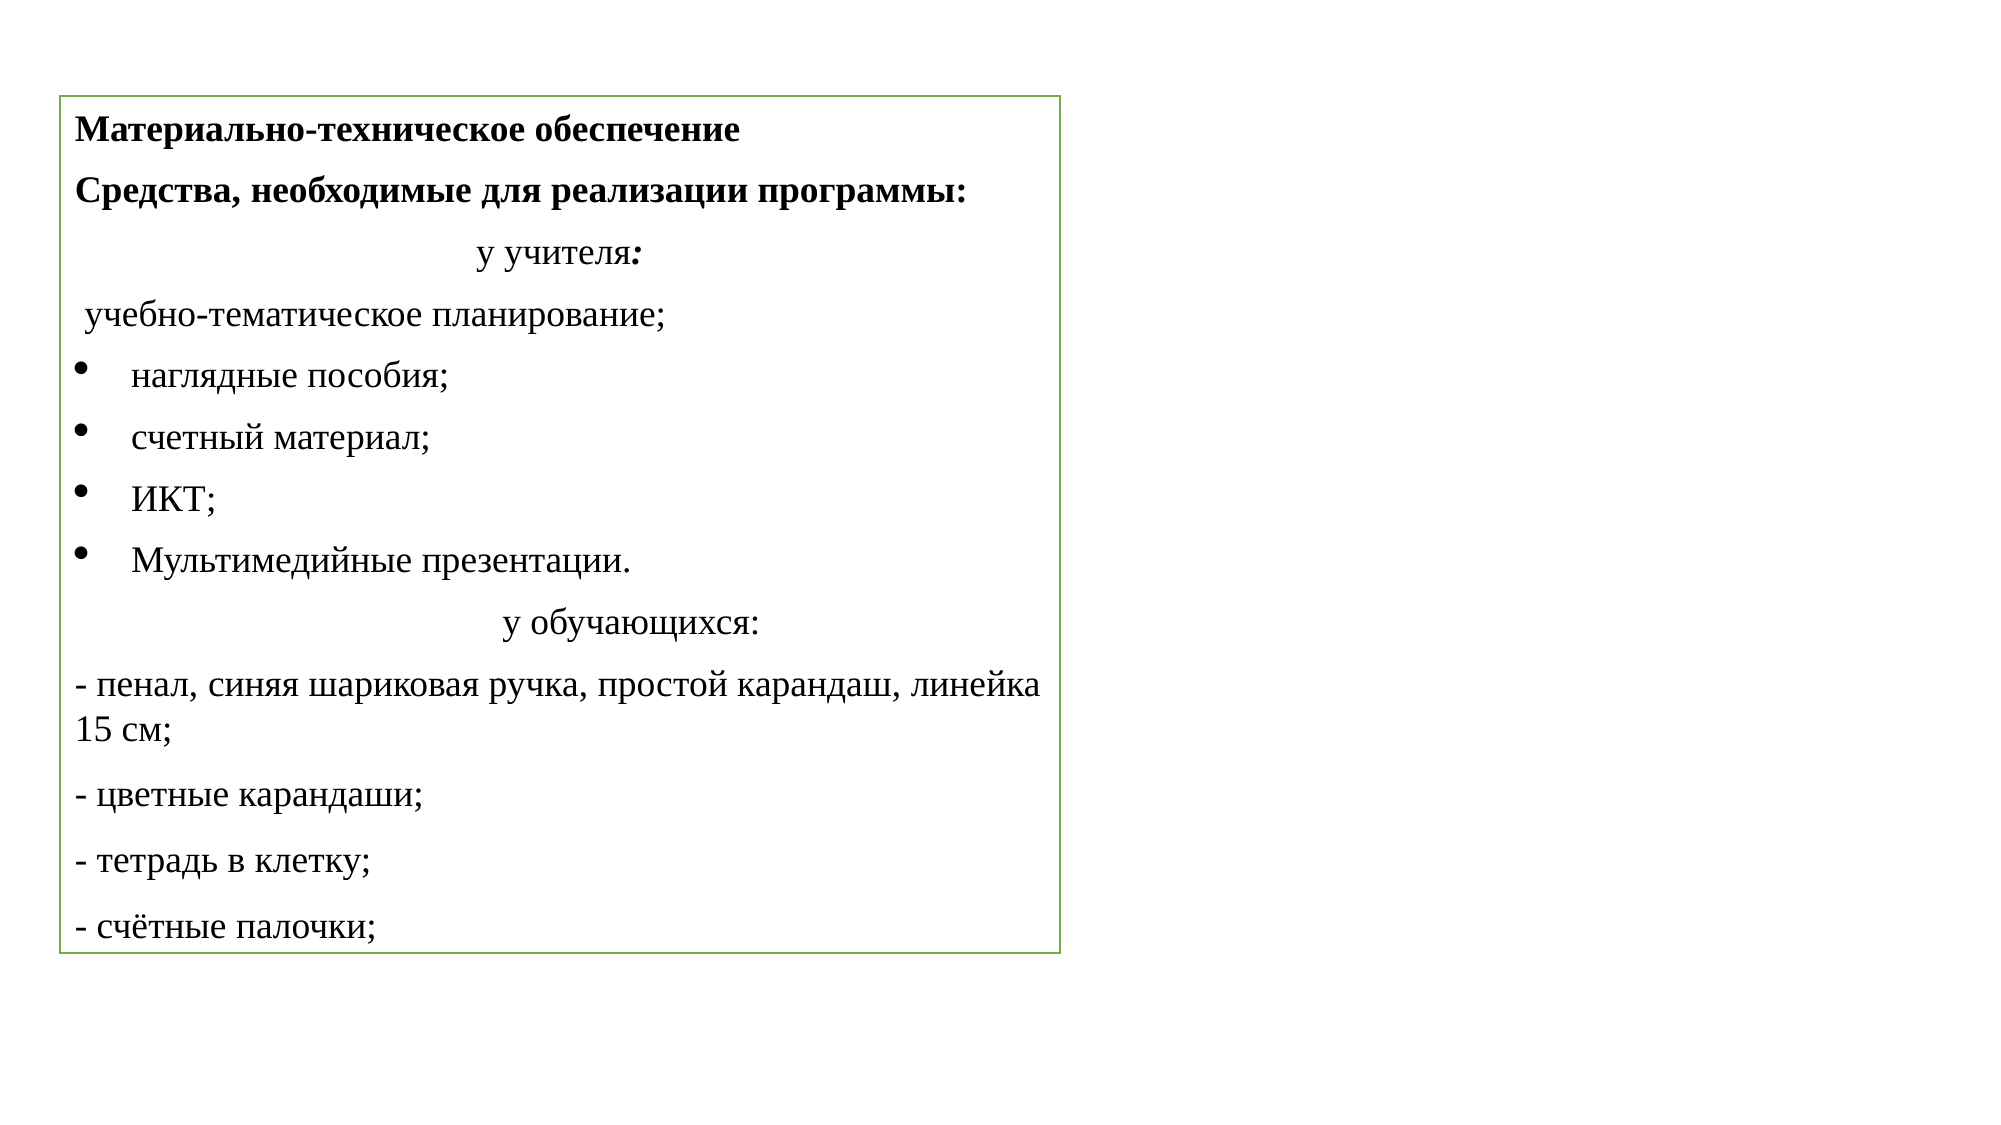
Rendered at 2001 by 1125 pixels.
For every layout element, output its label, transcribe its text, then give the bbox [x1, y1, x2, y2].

text_box Материально-техническое обеспечение Средства, необходимые для реализации программы: у учителя: учебно-тематическое планирование; наглядные пособия; счетный материал; ИКТ; Мультимедийные презентации. у обучающихся: - пенал, синяя шариковая ручка, простой карандаш, линейка 15 см; - цветные карандаши; - тетрадь в клетку; - счётные палочки; [59, 95, 1061, 954]
